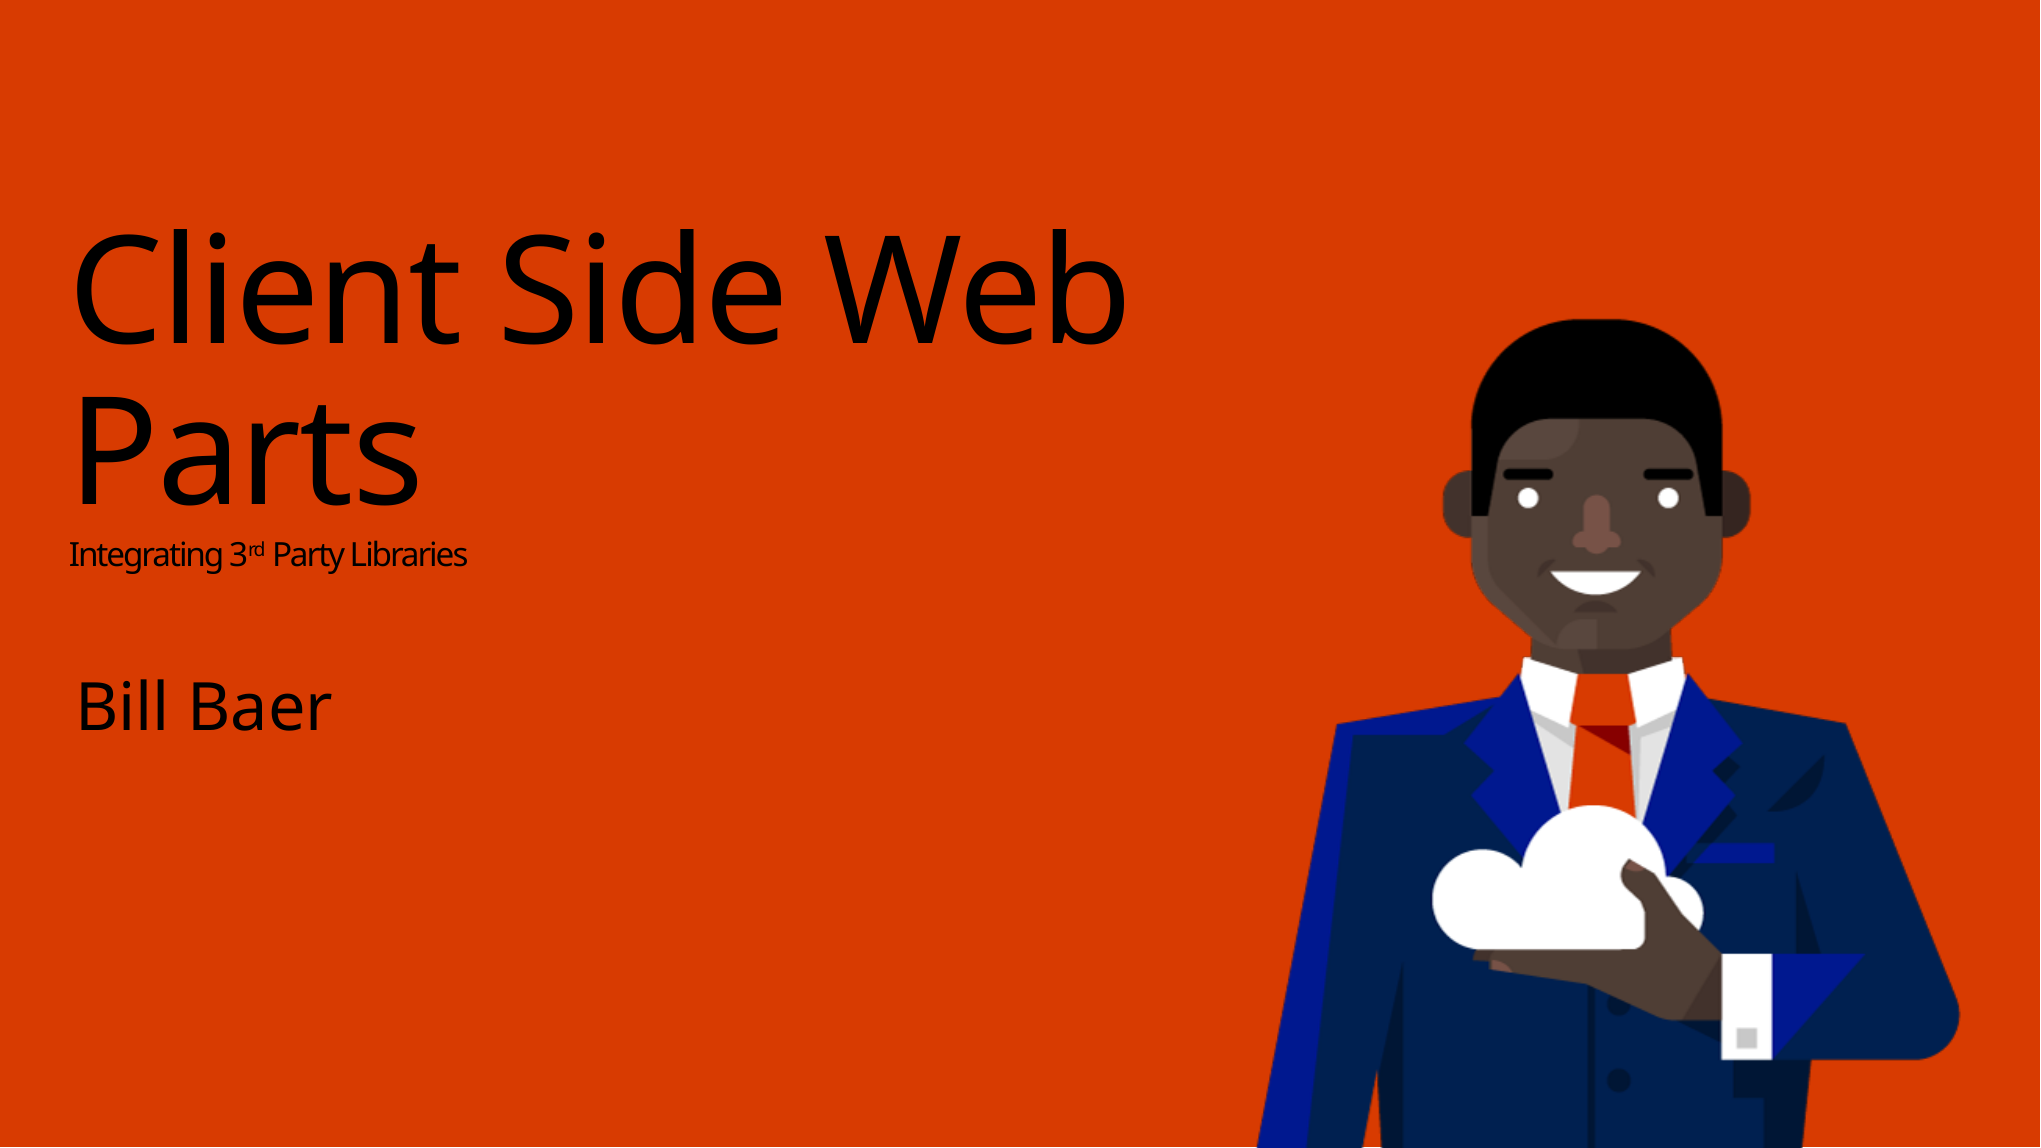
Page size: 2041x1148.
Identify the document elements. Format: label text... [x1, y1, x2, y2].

list Bill Baer [45, 648, 1139, 770]
title Client Side Web Parts Integrating 3rd Party Libraries [45, 198, 1139, 593]
picture [1139, 176, 2041, 1148]
